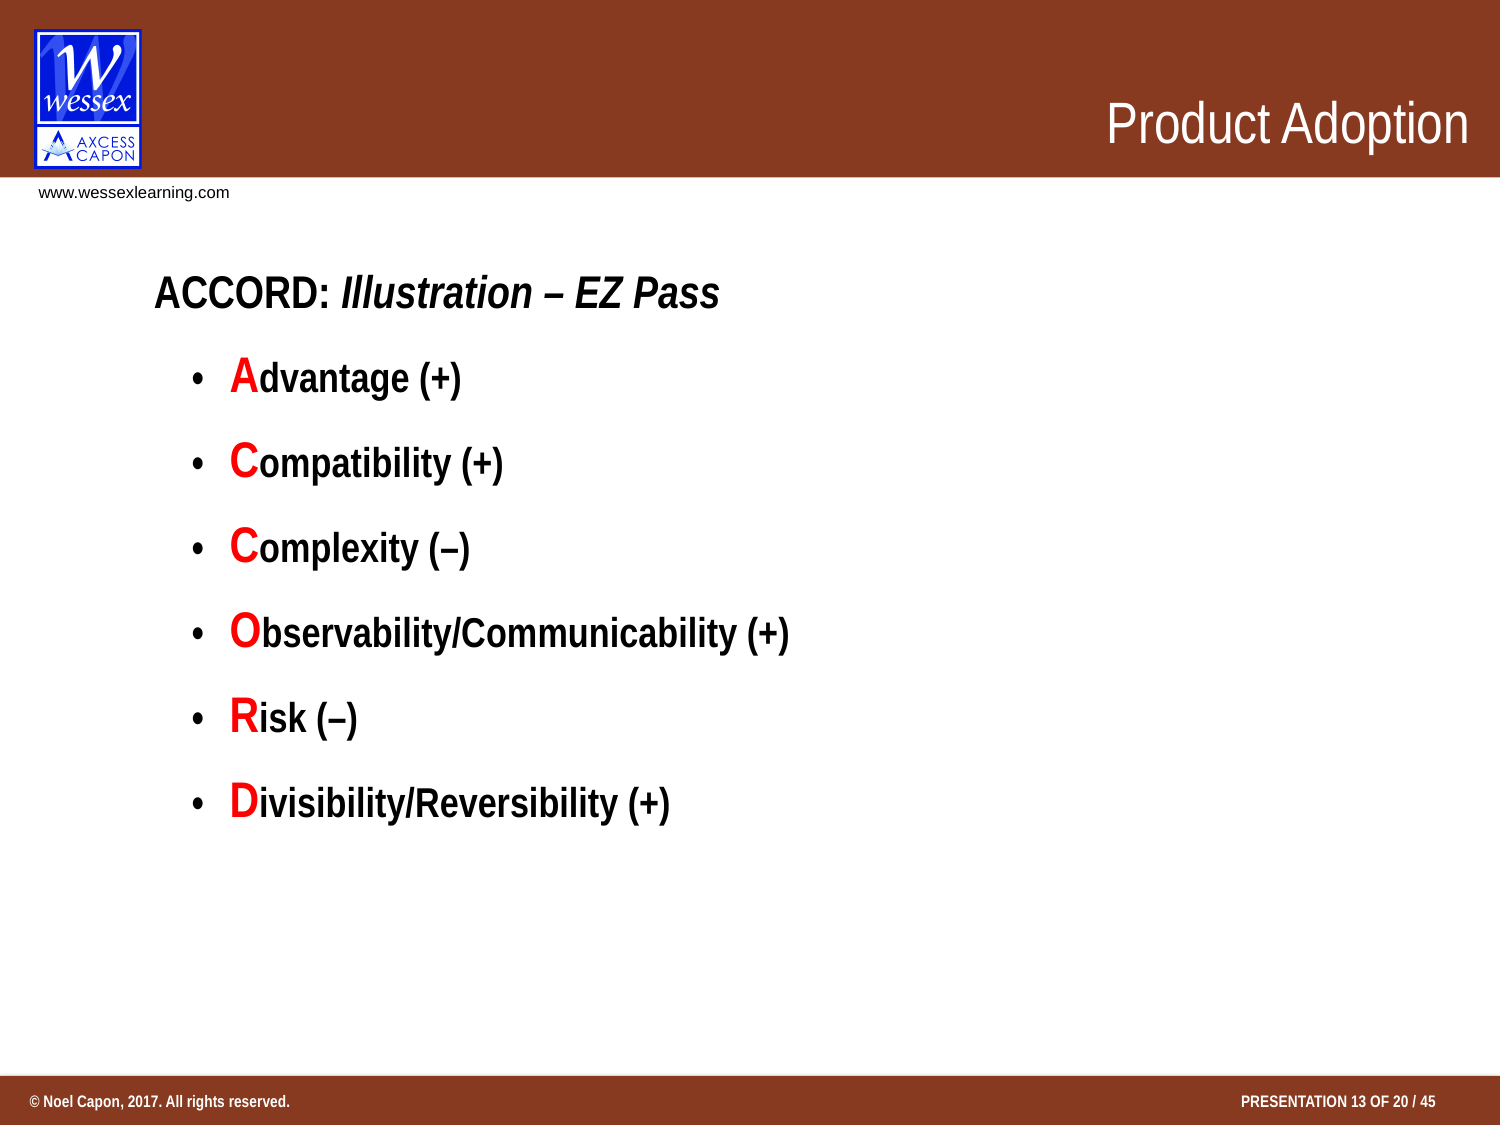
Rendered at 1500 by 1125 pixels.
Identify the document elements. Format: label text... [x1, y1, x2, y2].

text_box ACCORD: Illustration – EZ Pass • Advantage (+) • Compatibility (+) • Complexity (–) • Observability/Communicability (+) • Risk (–) • Divisibility/Reversibility (+) [153, 262, 1354, 828]
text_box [34, 28, 232, 203]
text_box Product Adoption [0, 0, 1500, 178]
